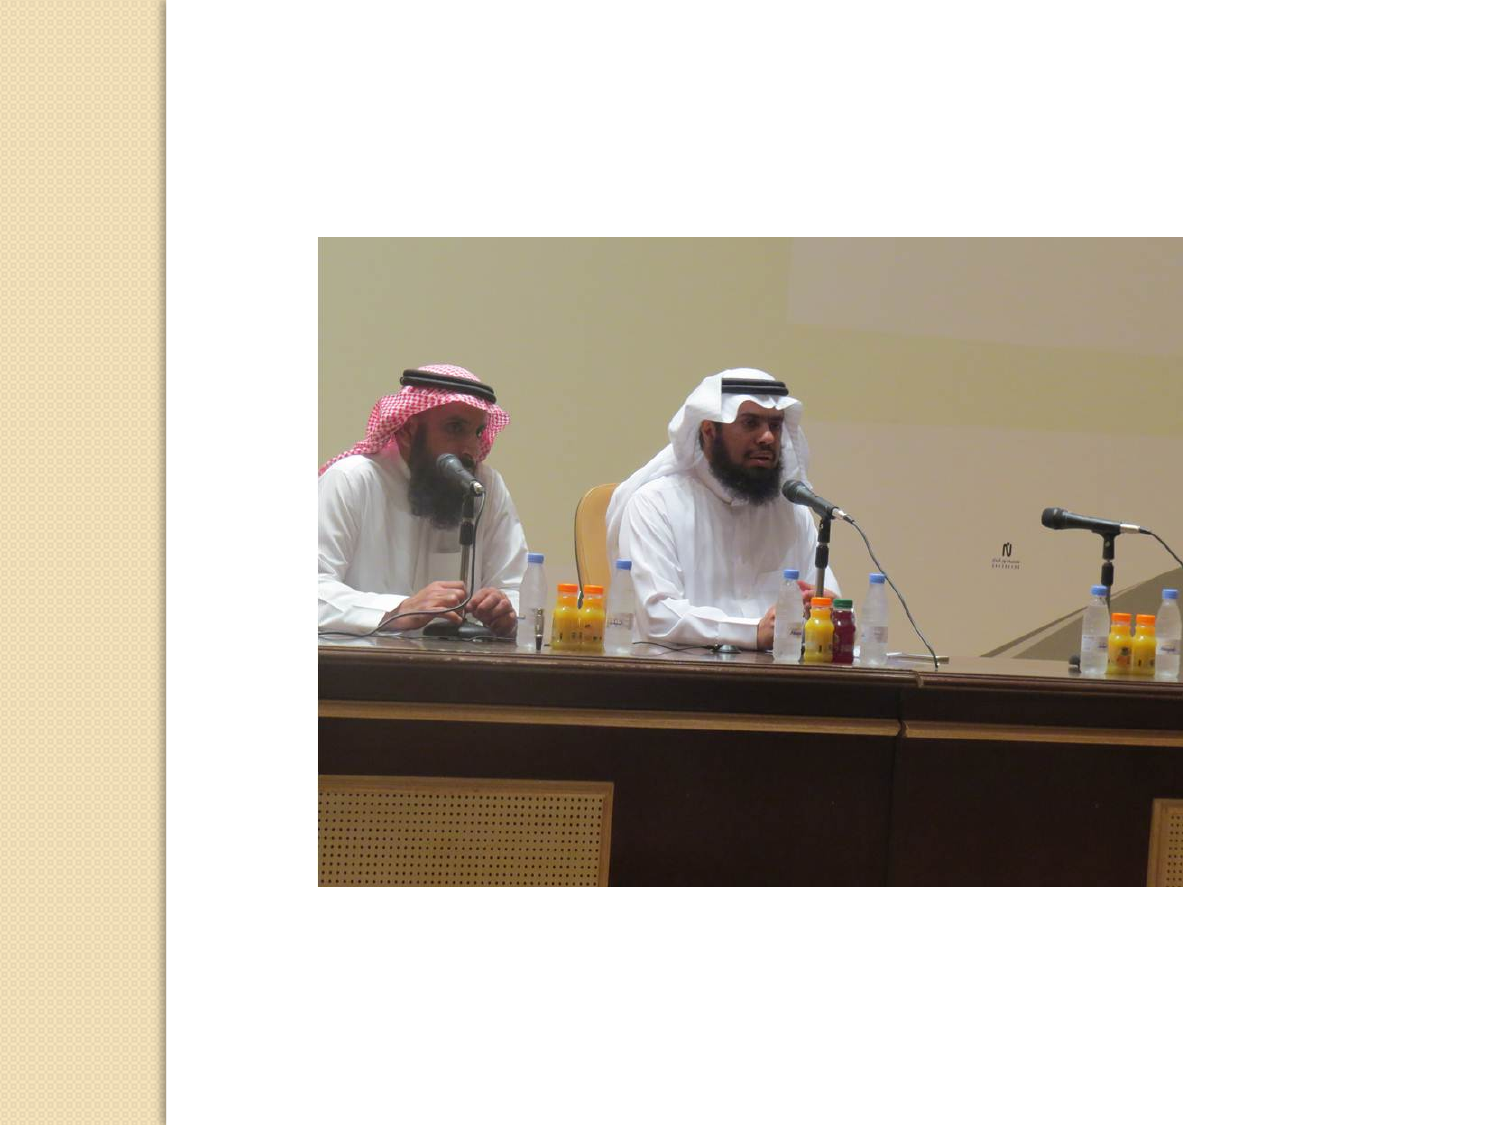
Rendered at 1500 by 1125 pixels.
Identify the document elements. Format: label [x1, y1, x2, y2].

picture [317, 237, 1183, 888]
